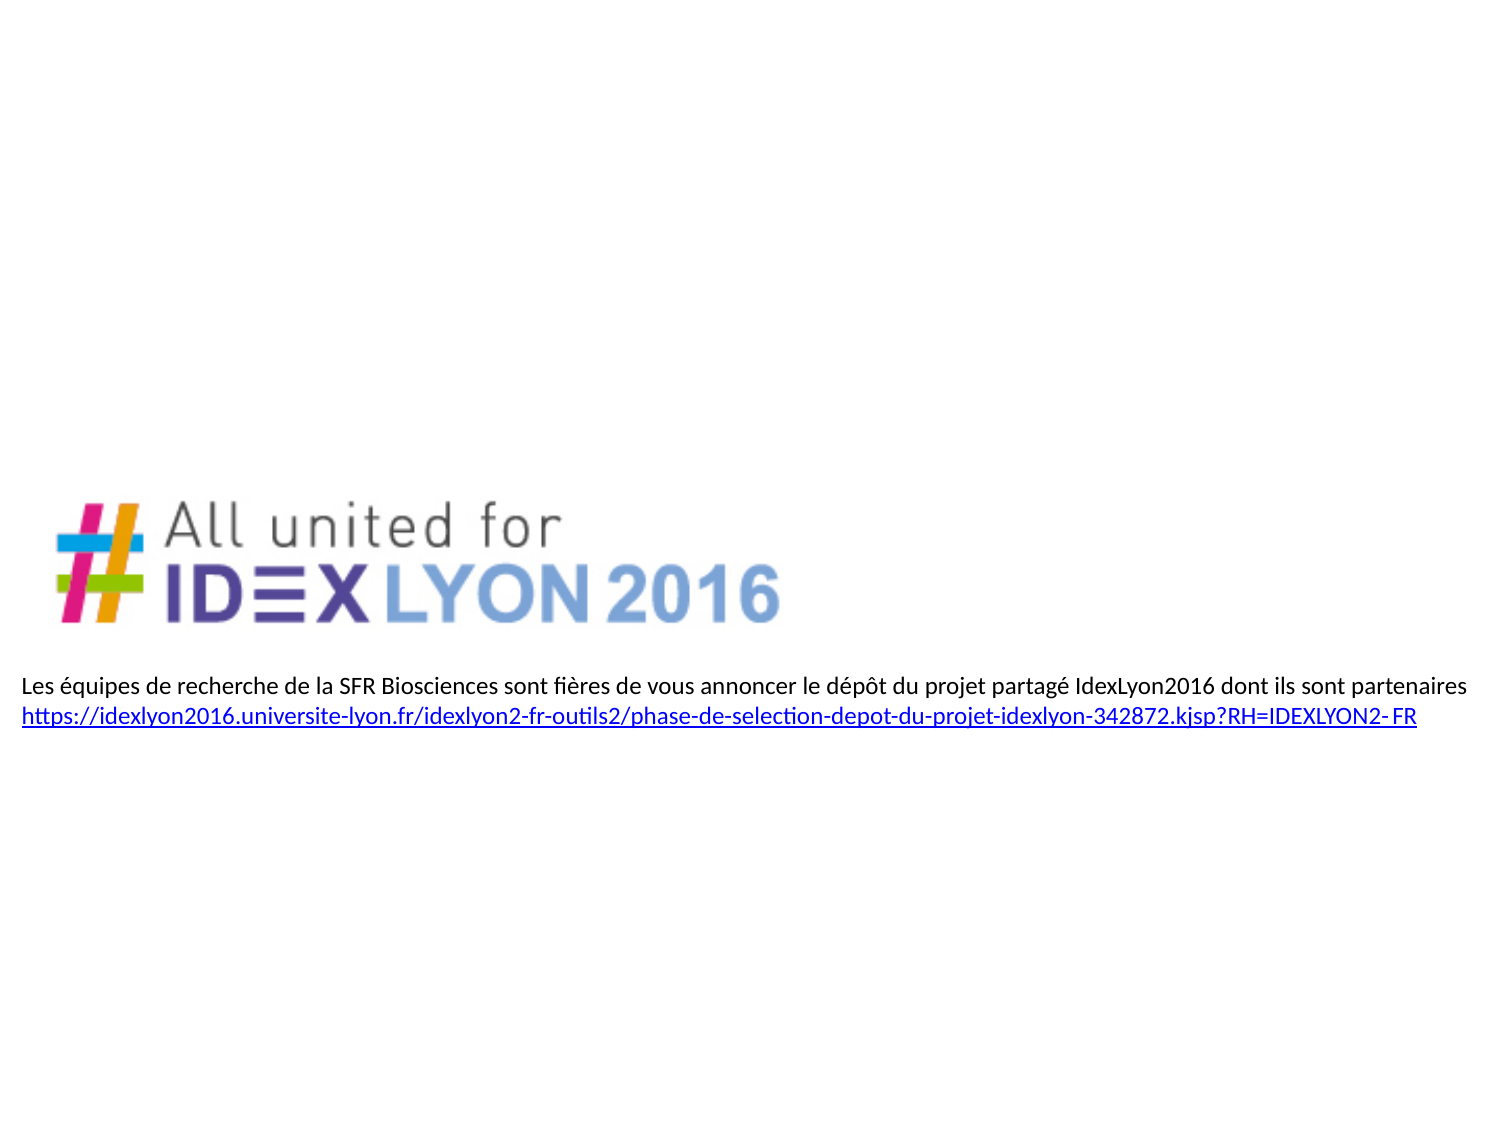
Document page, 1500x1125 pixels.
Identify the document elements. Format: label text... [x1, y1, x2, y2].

text_box Les équipes de recherche de la SFR Biosciences sont fières de vous annoncer le dépôt du projet partagé IdexLyon2016 dont ils sont partenaires https://idexlyon2016.universite-lyon.fr/idexlyon2-fr-outils2/phase-de-selection-depot-du-projet-idexlyon-342872.kjsp?RH=IDEXLYON2-FR [6, 662, 1486, 768]
picture [0, 462, 836, 663]
